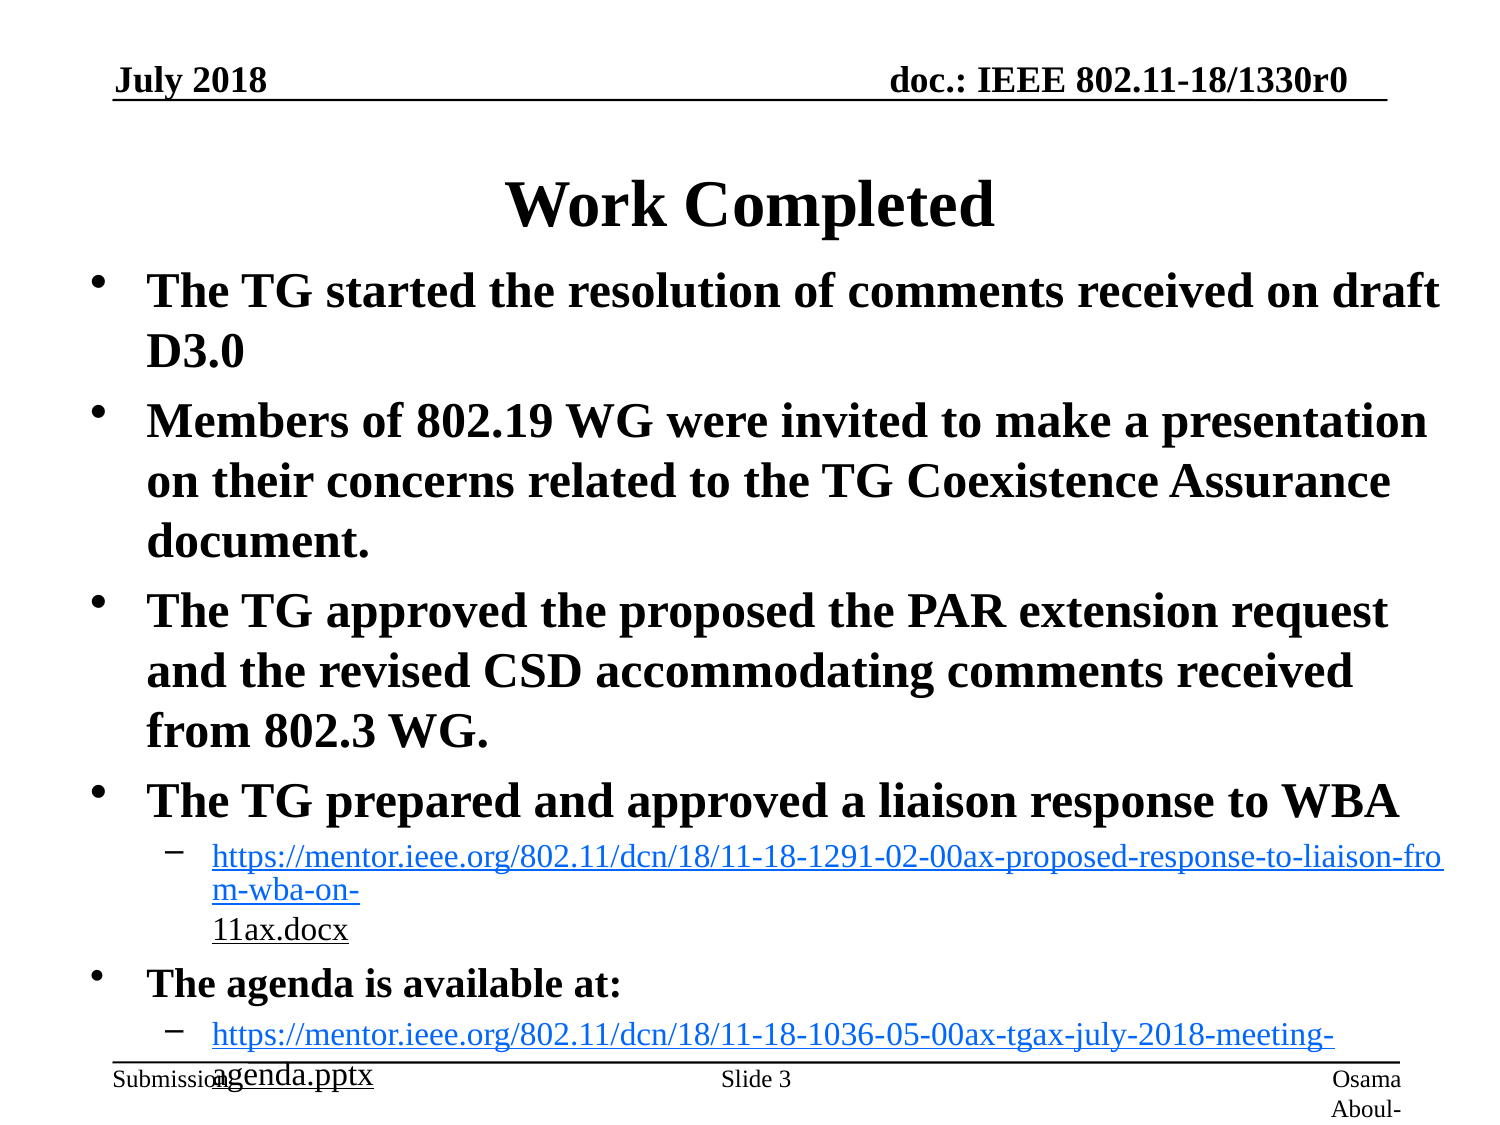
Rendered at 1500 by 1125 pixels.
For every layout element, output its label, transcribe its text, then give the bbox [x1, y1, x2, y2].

title Work Completed [112, 112, 1388, 249]
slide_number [114, 54, 335, 101]
slide_number Slide 3 [712, 1061, 800, 1093]
footer Osama Aboul-Magd (Huawei Technologies) [1324, 1061, 1402, 1093]
list The TG started the resolution of comments received on draft D3.0 Members of 802.19 WG were invited to make a presentation on their concerns related to the TG Coexistence Assurance document. The TG approved the proposed the PAR extension request and the revised CSD accommodating comments received from 802.3 WG. The TG prepared and approved a liaison response to WBA https://mentor.ieee.org/802.11/dcn/18/11-18-1291-02-00ax-proposed-response-to-liaison-from-wba-on-11ax.docx The agenda is available at: https://mentor.ieee.org/802.11/dcn/18/11-18-1036-05-00ax-tgax-july-2018-meeting-agenda.pptx [74, 249, 1463, 1001]
